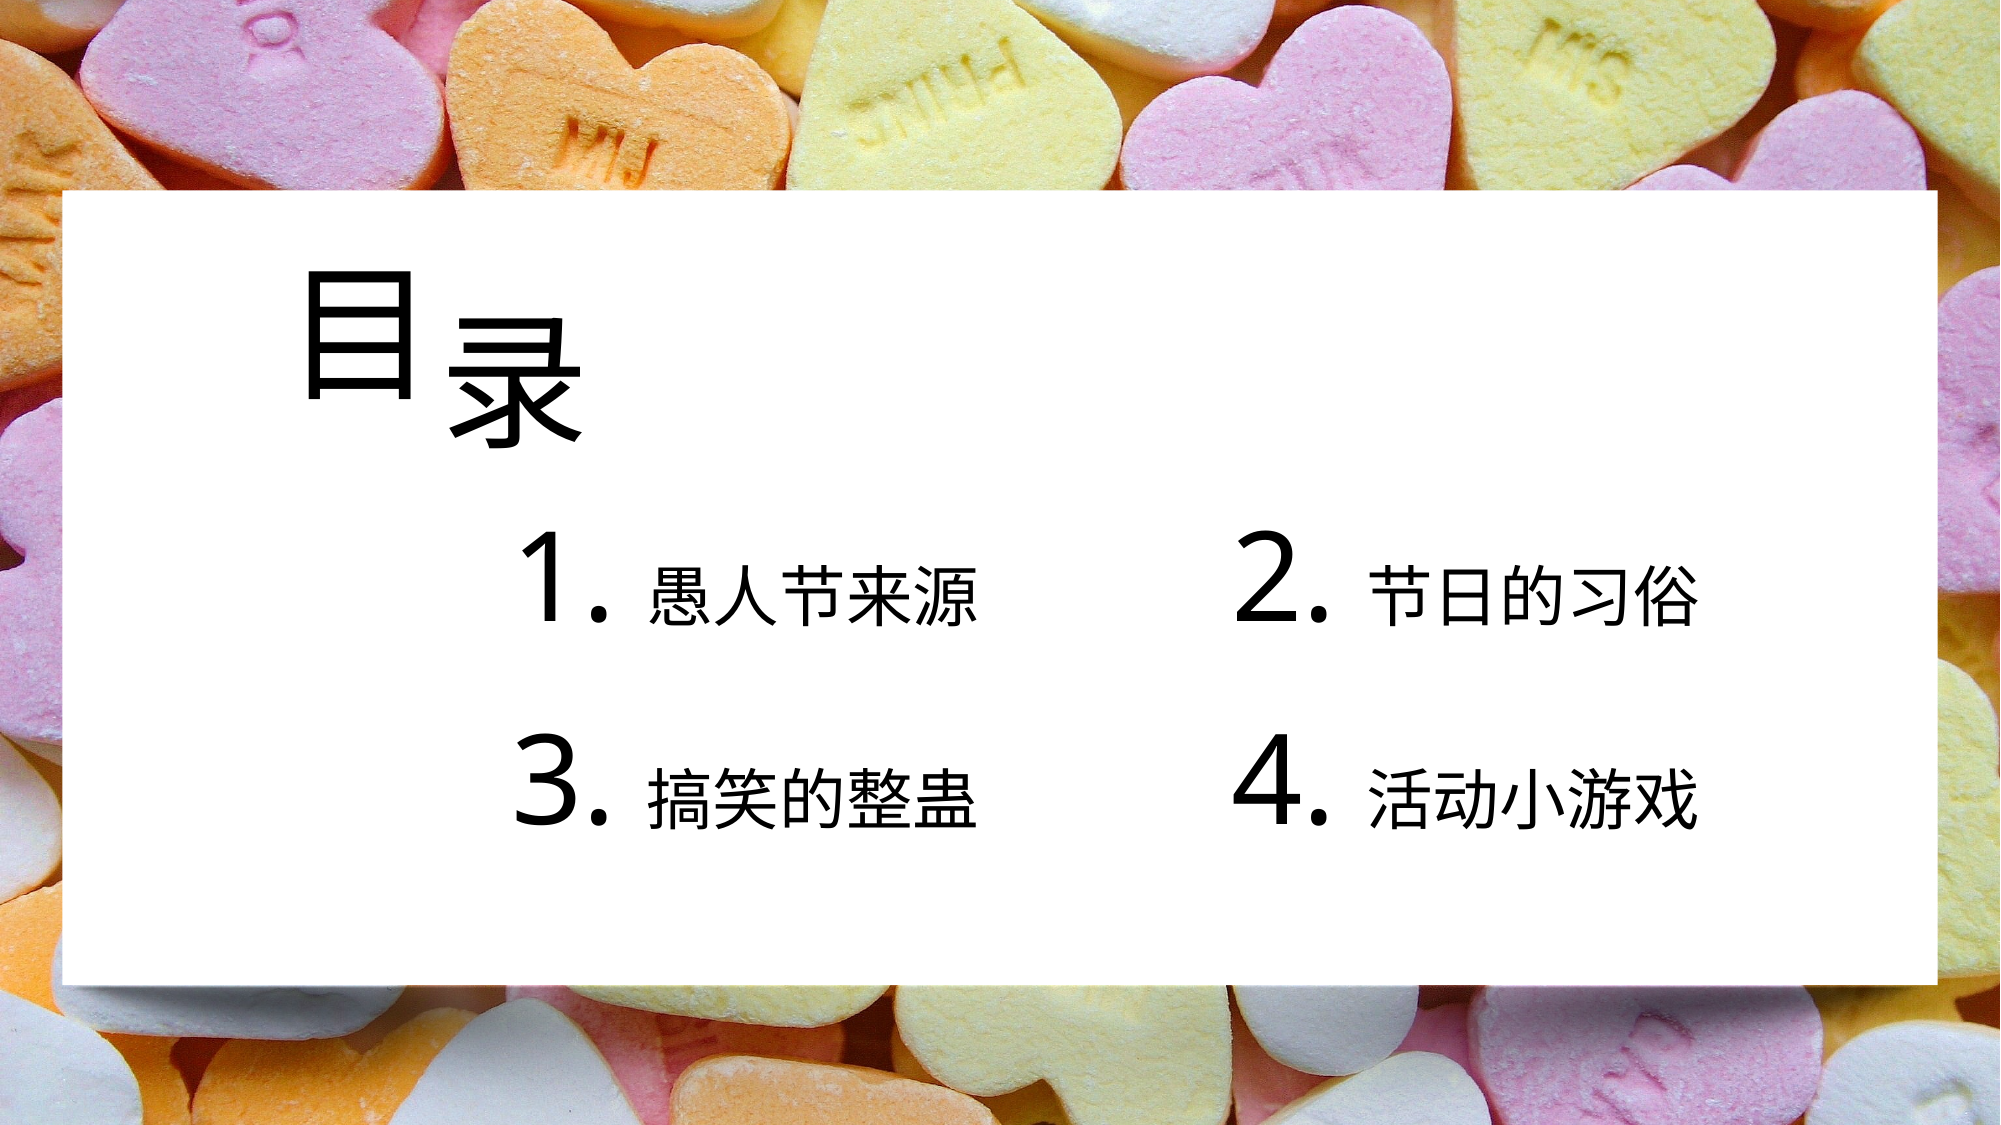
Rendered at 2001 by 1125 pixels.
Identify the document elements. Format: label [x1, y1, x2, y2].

picture [0, 0, 2000, 1125]
text_box [62, 190, 1938, 1125]
